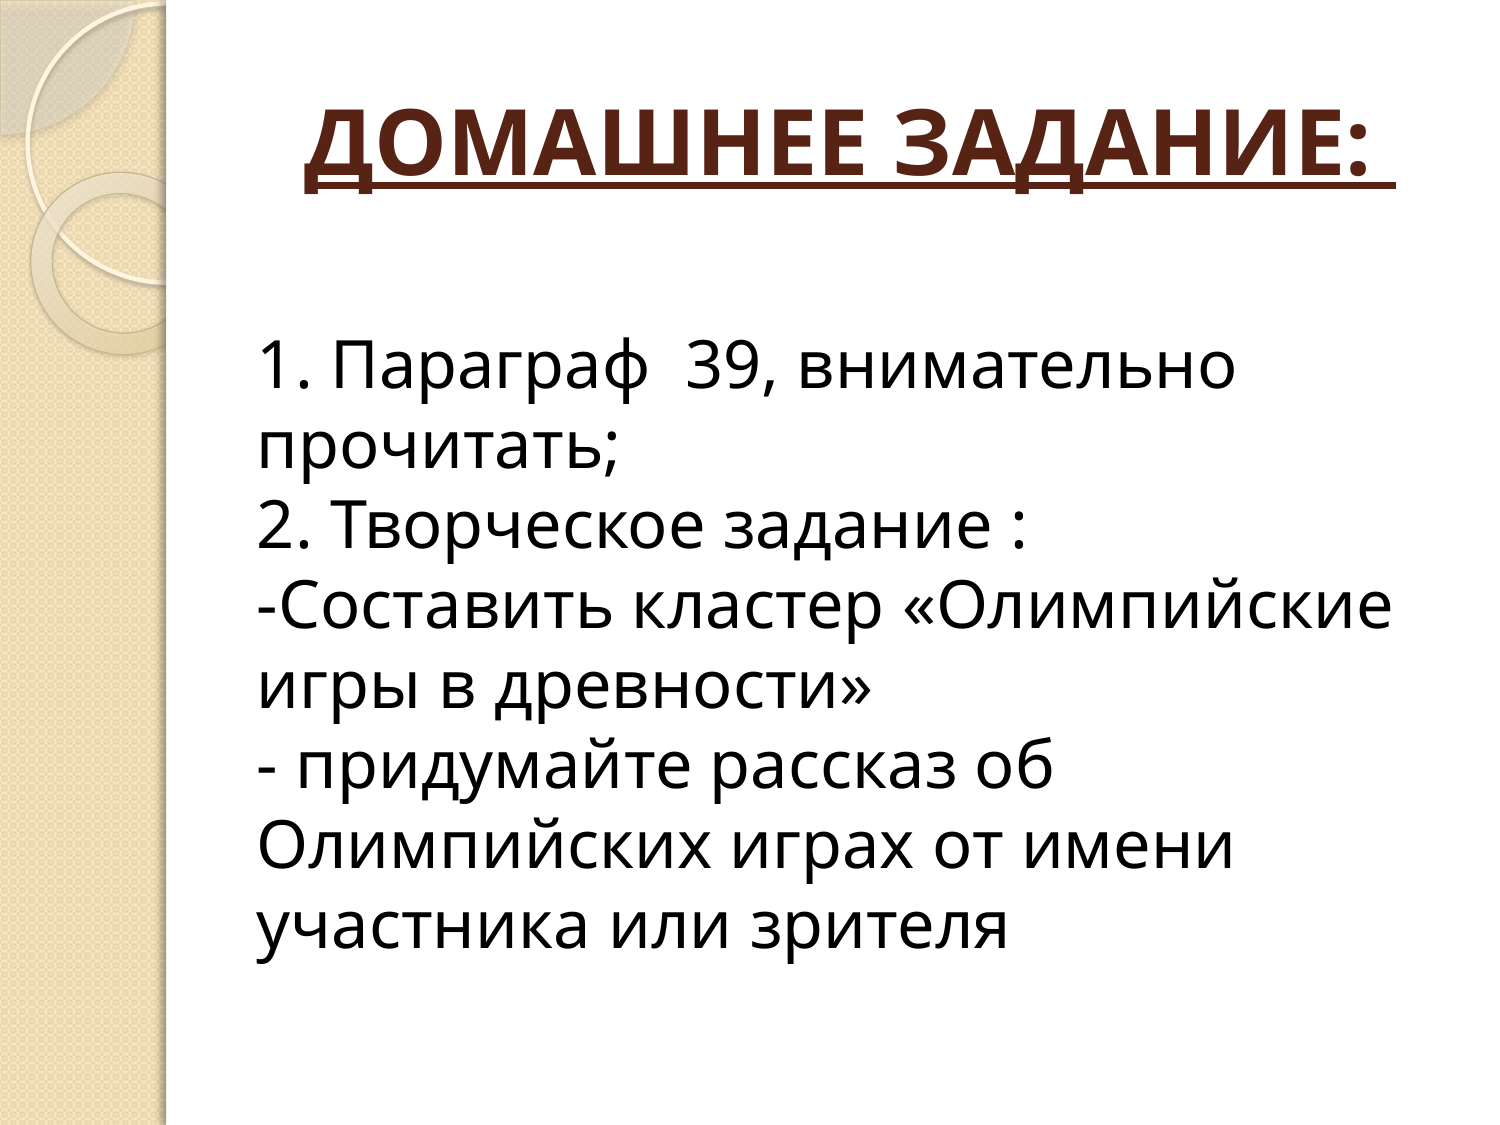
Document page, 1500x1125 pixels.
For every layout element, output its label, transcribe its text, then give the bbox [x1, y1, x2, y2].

text_box 1. Параграф 39, внимательно прочитать; 2. Творческое задание : -Составить кластер «Олимпийские игры в древности» - придумайте рассказ об Олимпийских играх от имени участника или зрителя [242, 314, 1471, 969]
title ДОМАШНЕЕ ЗАДАНИЕ: [235, 45, 1466, 233]
